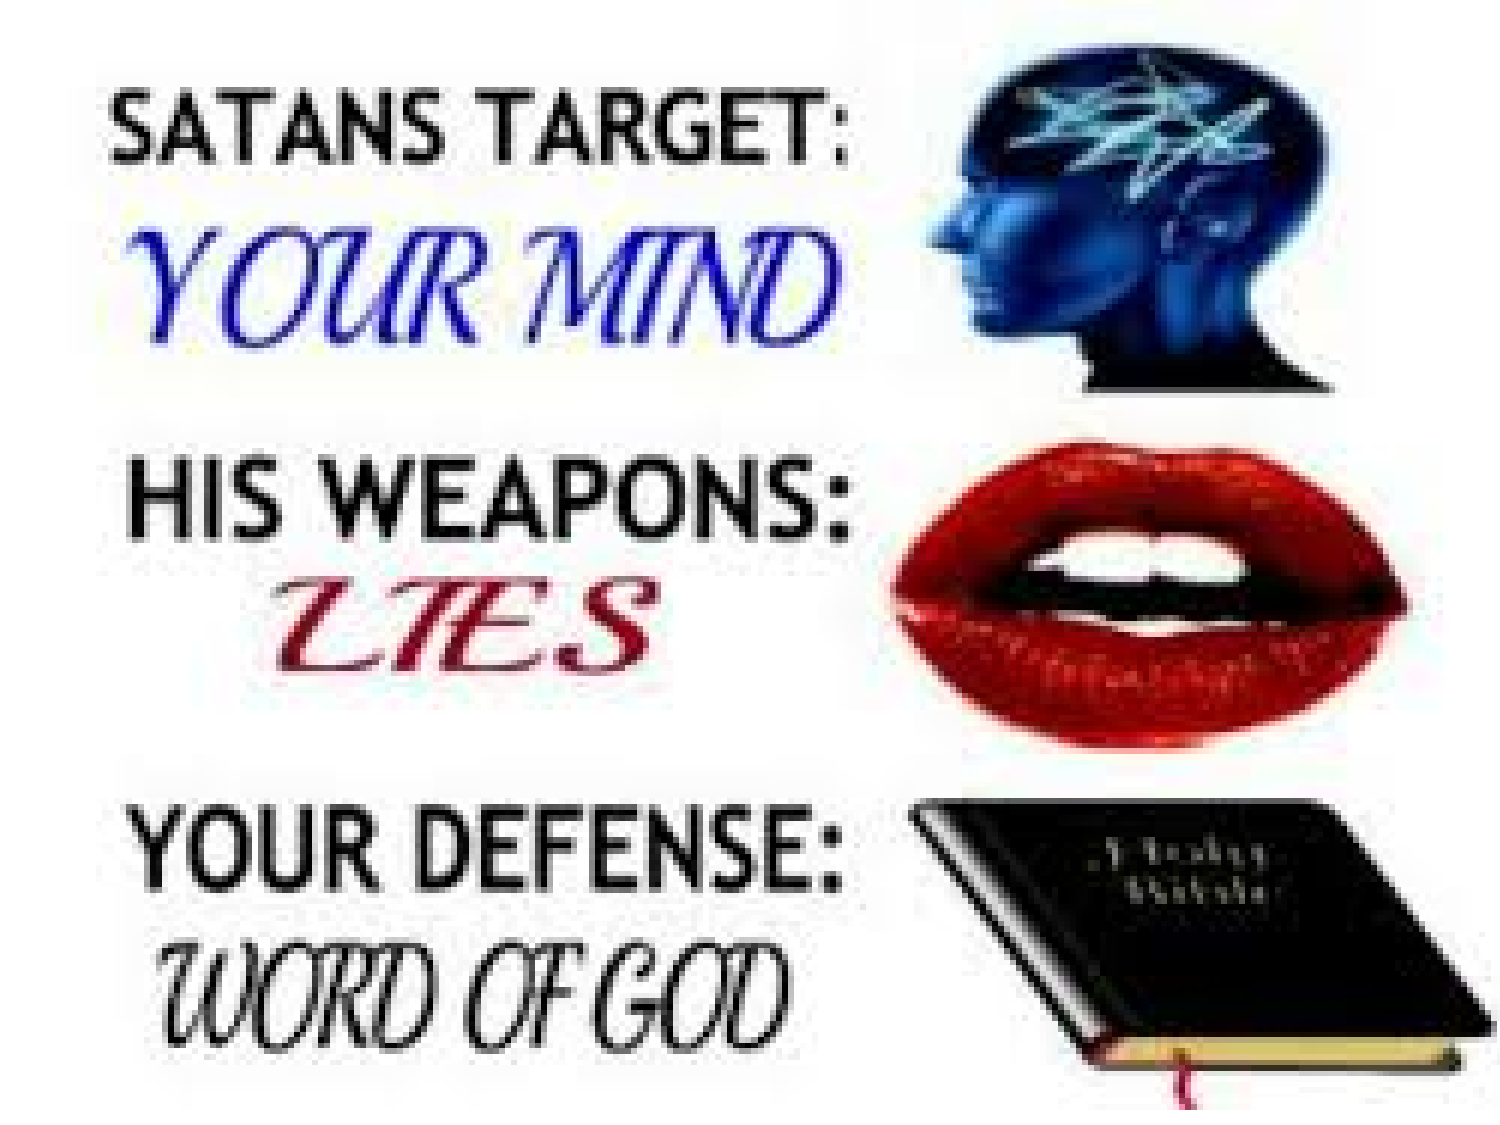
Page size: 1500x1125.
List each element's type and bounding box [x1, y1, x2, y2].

list [0, 0, 1500, 1111]
